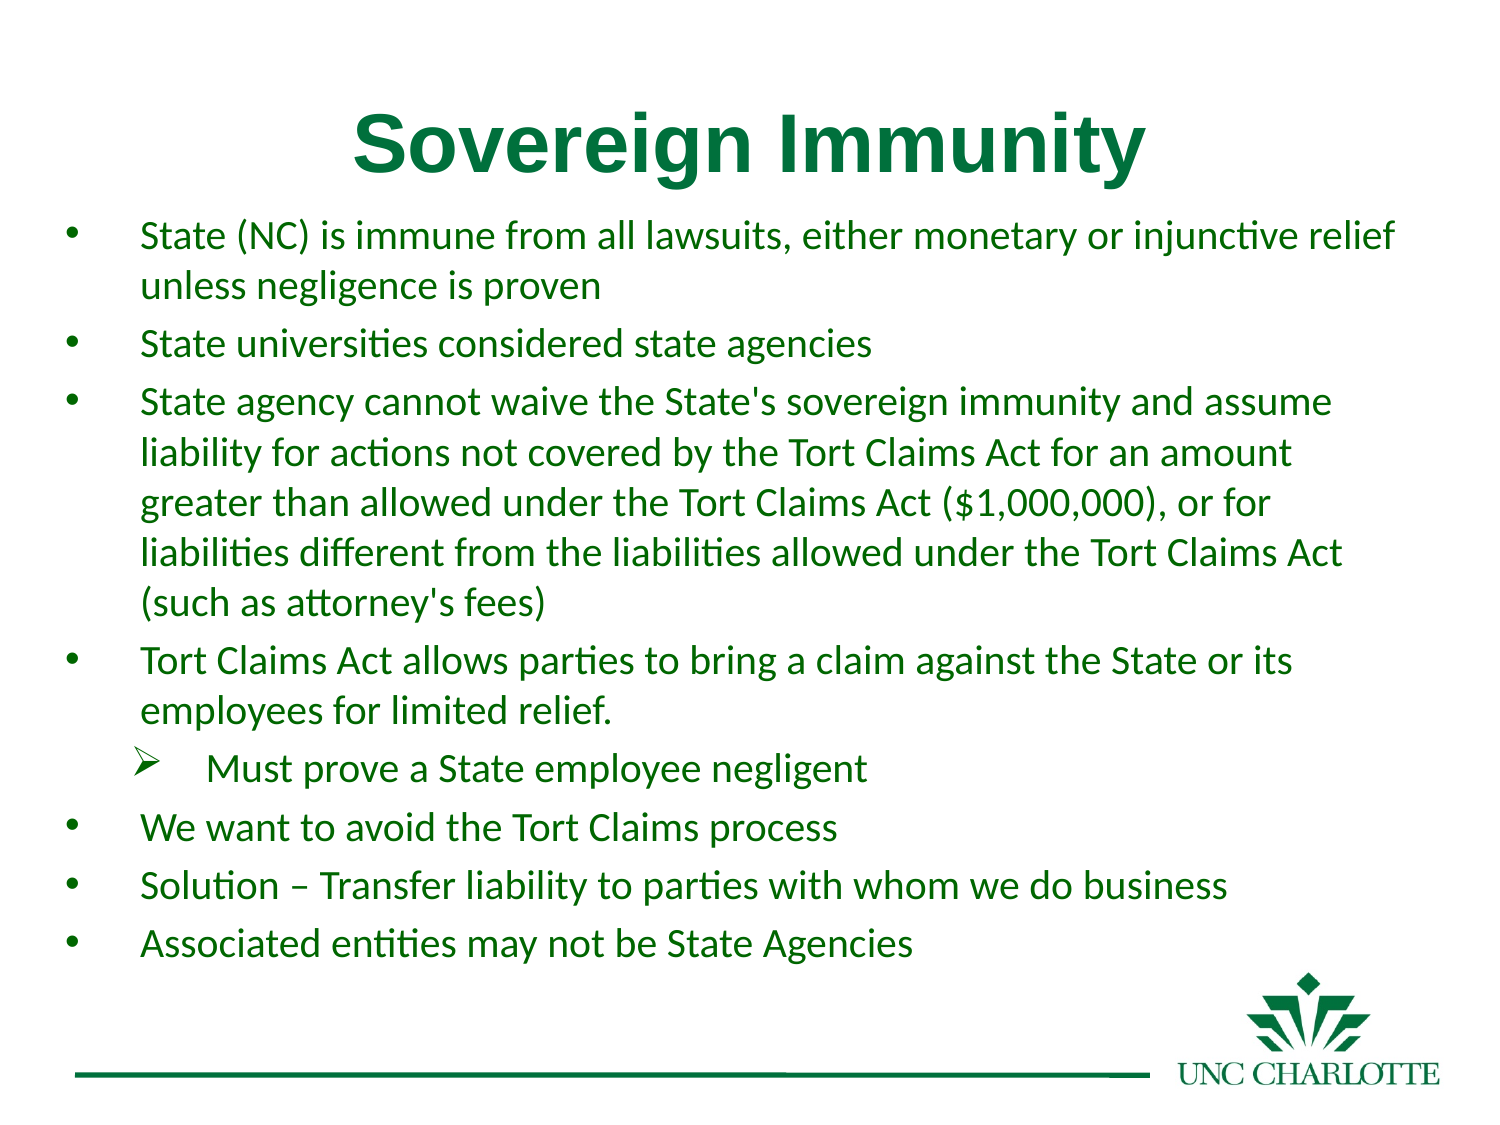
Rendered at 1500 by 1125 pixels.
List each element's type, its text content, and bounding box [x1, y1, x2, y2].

list State (NC) is immune from all lawsuits, either monetary or injunctive relief unless negligence is proven State universities considered state agencies State agency cannot waive the State's sovereign immunity and assume liability for actions not covered by the Tort Claims Act for an amount greater than allowed under the Tort Claims Act ($1,000,000), or for liabilities different from the liabilities allowed under the Tort Claims Act (such as attorney's fees) Tort Claims Act allows parties to bring a claim against the State or its employees for limited relief. Must prove a State employee negligent We want to avoid the Tort Claims process Solution – Transfer liability to parties with whom we do business Associated entities may not be State Agencies [50, 233, 1425, 1013]
picture [1175, 969, 1444, 1089]
title Sovereign Immunity [0, 45, 1500, 233]
